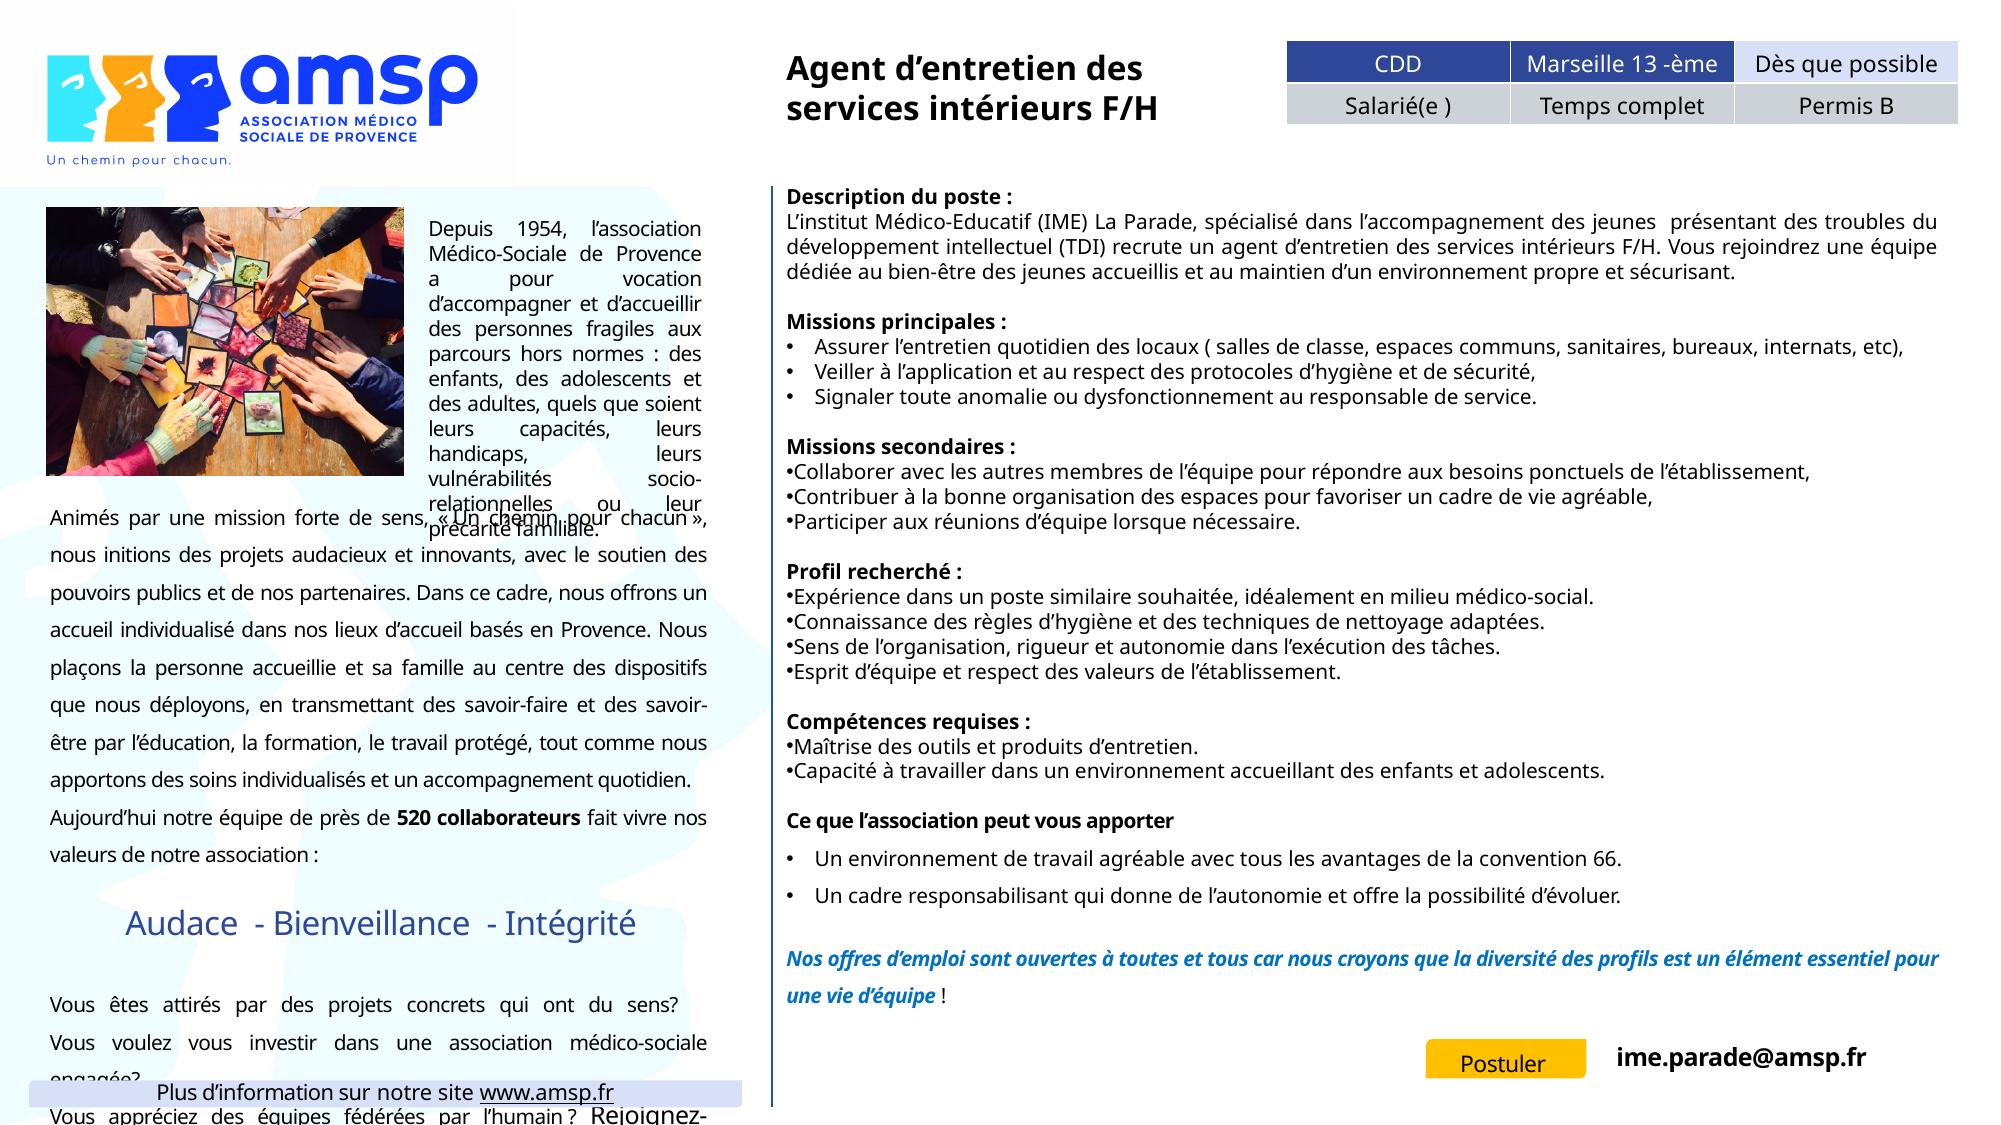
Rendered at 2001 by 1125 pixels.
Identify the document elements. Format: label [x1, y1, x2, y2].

text_box [771, 39, 2000, 1079]
text_box [0, 1, 773, 1125]
